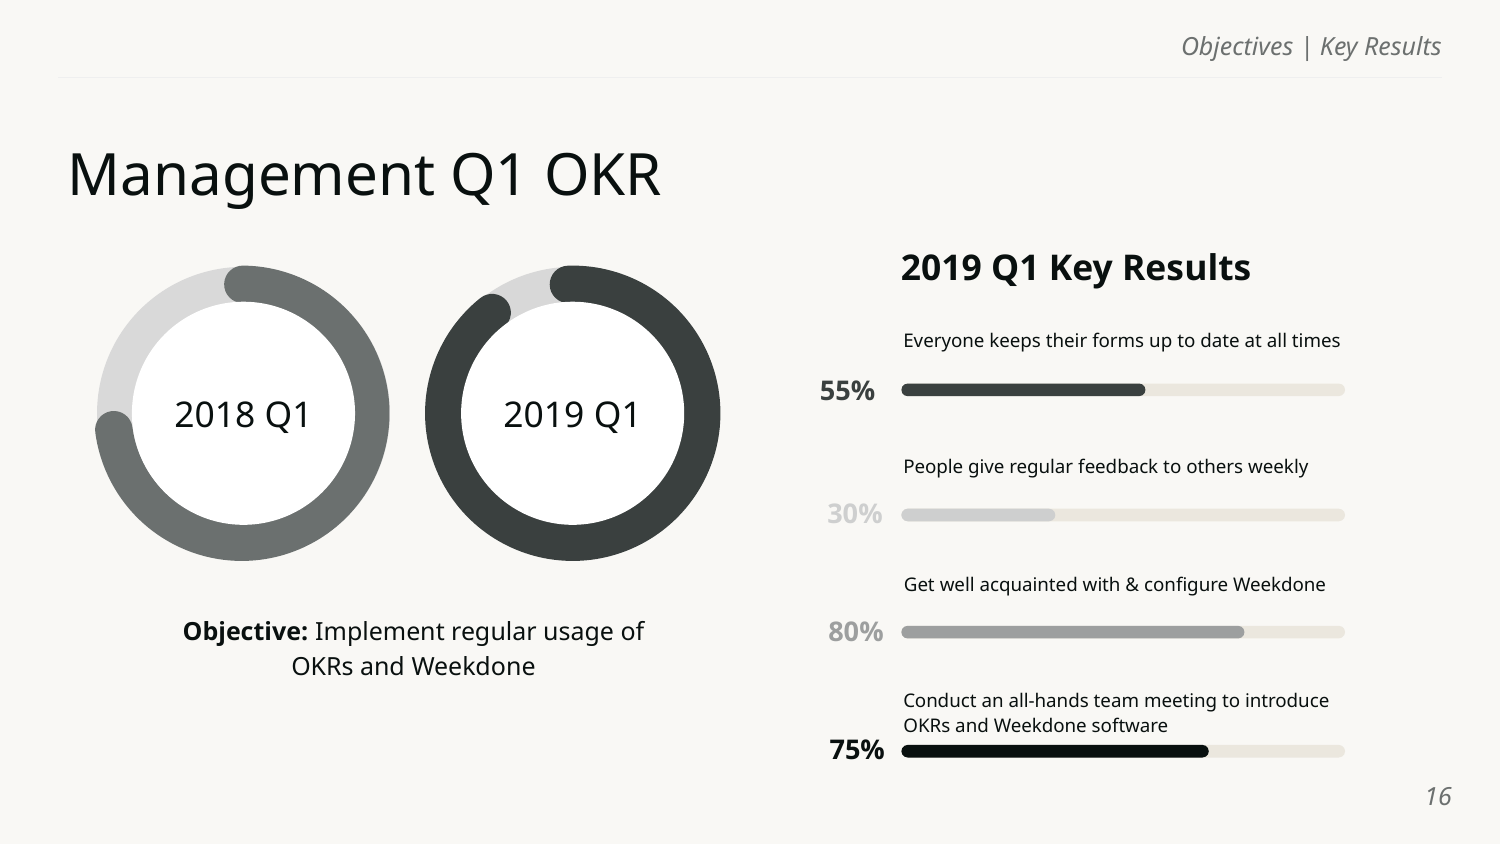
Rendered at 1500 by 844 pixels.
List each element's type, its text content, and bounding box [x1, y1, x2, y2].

text_box [1140, 383, 1346, 397]
text_box [443, 284, 702, 543]
title Management Q1 OKR [67, 136, 1452, 213]
text_box [901, 625, 1245, 639]
text_box [97, 266, 390, 560]
text_box [1203, 744, 1346, 758]
text_box Everyone keeps their forms up to date at all times [897, 322, 1362, 355]
text_box [901, 508, 1056, 522]
text_box Conduct an all-hands team meeting to introduce OKRs and Weekdone software [897, 682, 1362, 740]
text_box [426, 266, 720, 560]
text_box 80% [792, 605, 890, 655]
text_box 30% [792, 487, 889, 537]
text_box [901, 383, 1146, 397]
text_box [1239, 625, 1346, 639]
text_box Get well acquainted with & configure Weekdone [898, 566, 1362, 599]
text_box People give regular feedback to others weekly [897, 448, 1362, 481]
text_box 2018 Q1 [131, 301, 356, 525]
subtitle Objectives | Key Results [738, 30, 1442, 57]
text_box 55% [792, 365, 881, 415]
text_box [113, 284, 371, 543]
text_box 2019 Q1 [461, 301, 685, 525]
slide_number ‹#› [1361, 764, 1452, 830]
text_box Objective: Implement regular usage of OKRs and Weekdone [148, 608, 679, 684]
text_box [1051, 508, 1346, 522]
text_box [901, 744, 1209, 758]
text_box 75% [792, 723, 891, 773]
text_box 2019 Q1 Key Results [889, 239, 1277, 294]
